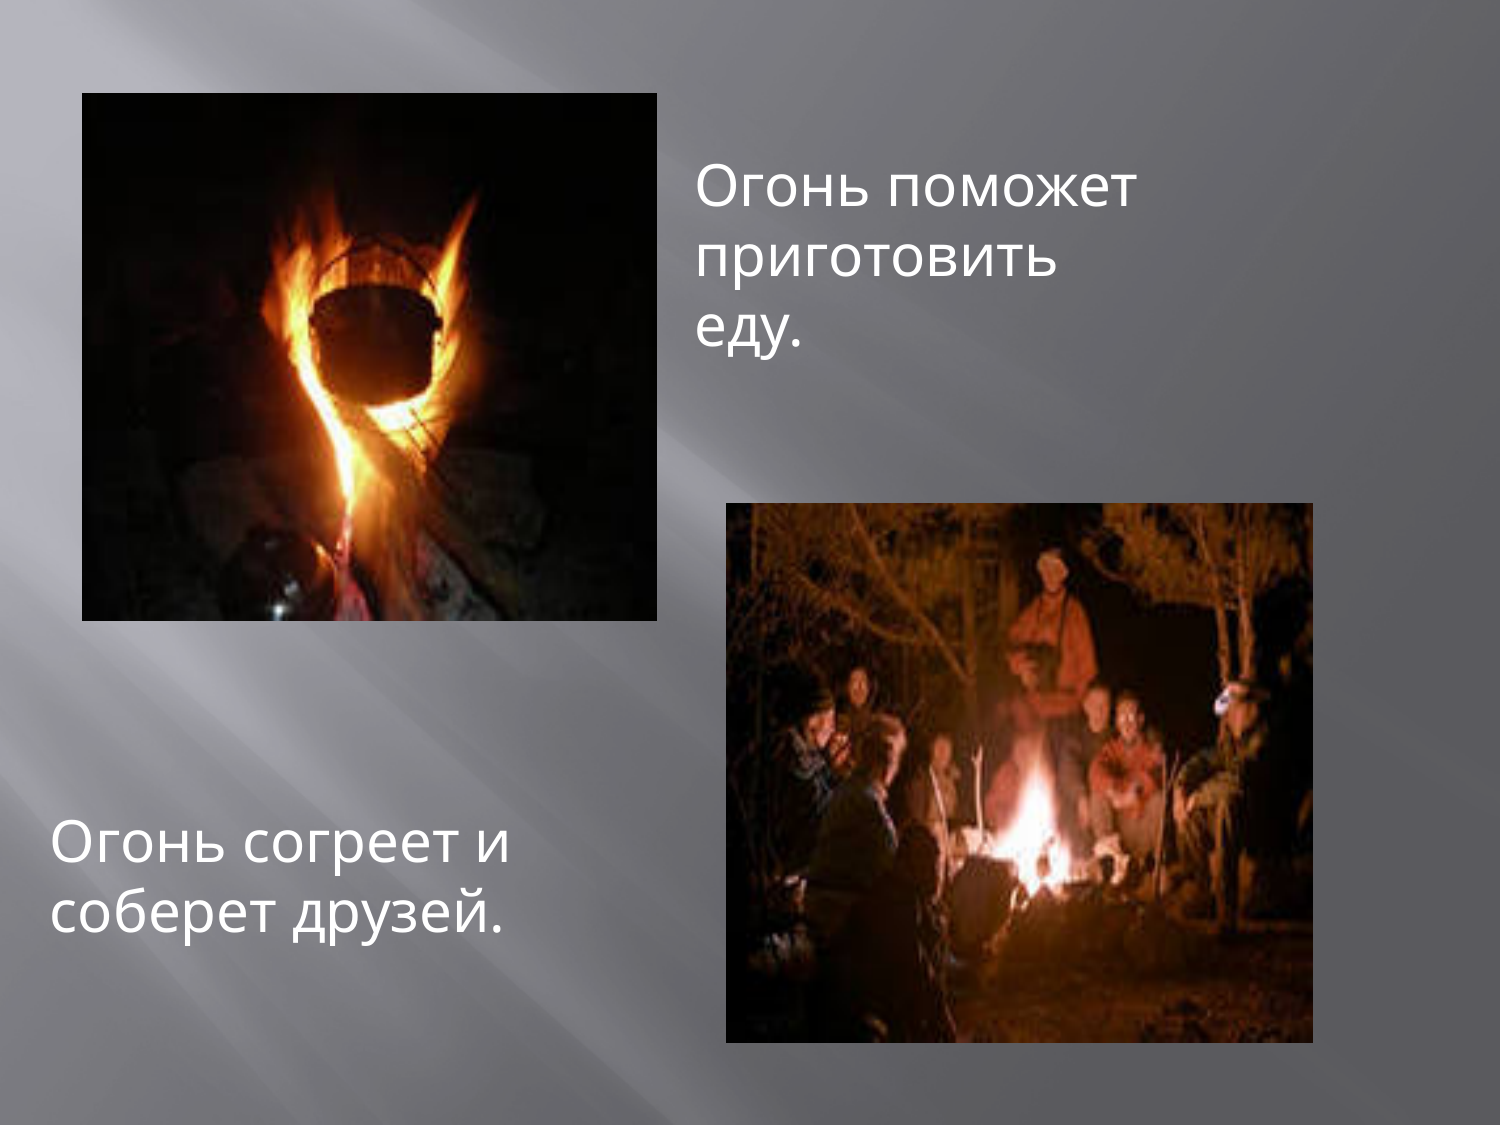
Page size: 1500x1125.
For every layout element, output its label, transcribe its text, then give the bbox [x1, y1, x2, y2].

picture [726, 503, 1313, 1044]
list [81, 93, 657, 622]
text_box Огонь поможет приготовить еду. [700, 140, 1430, 366]
text_box Огонь согреет и соберет друзей. [35, 796, 680, 952]
